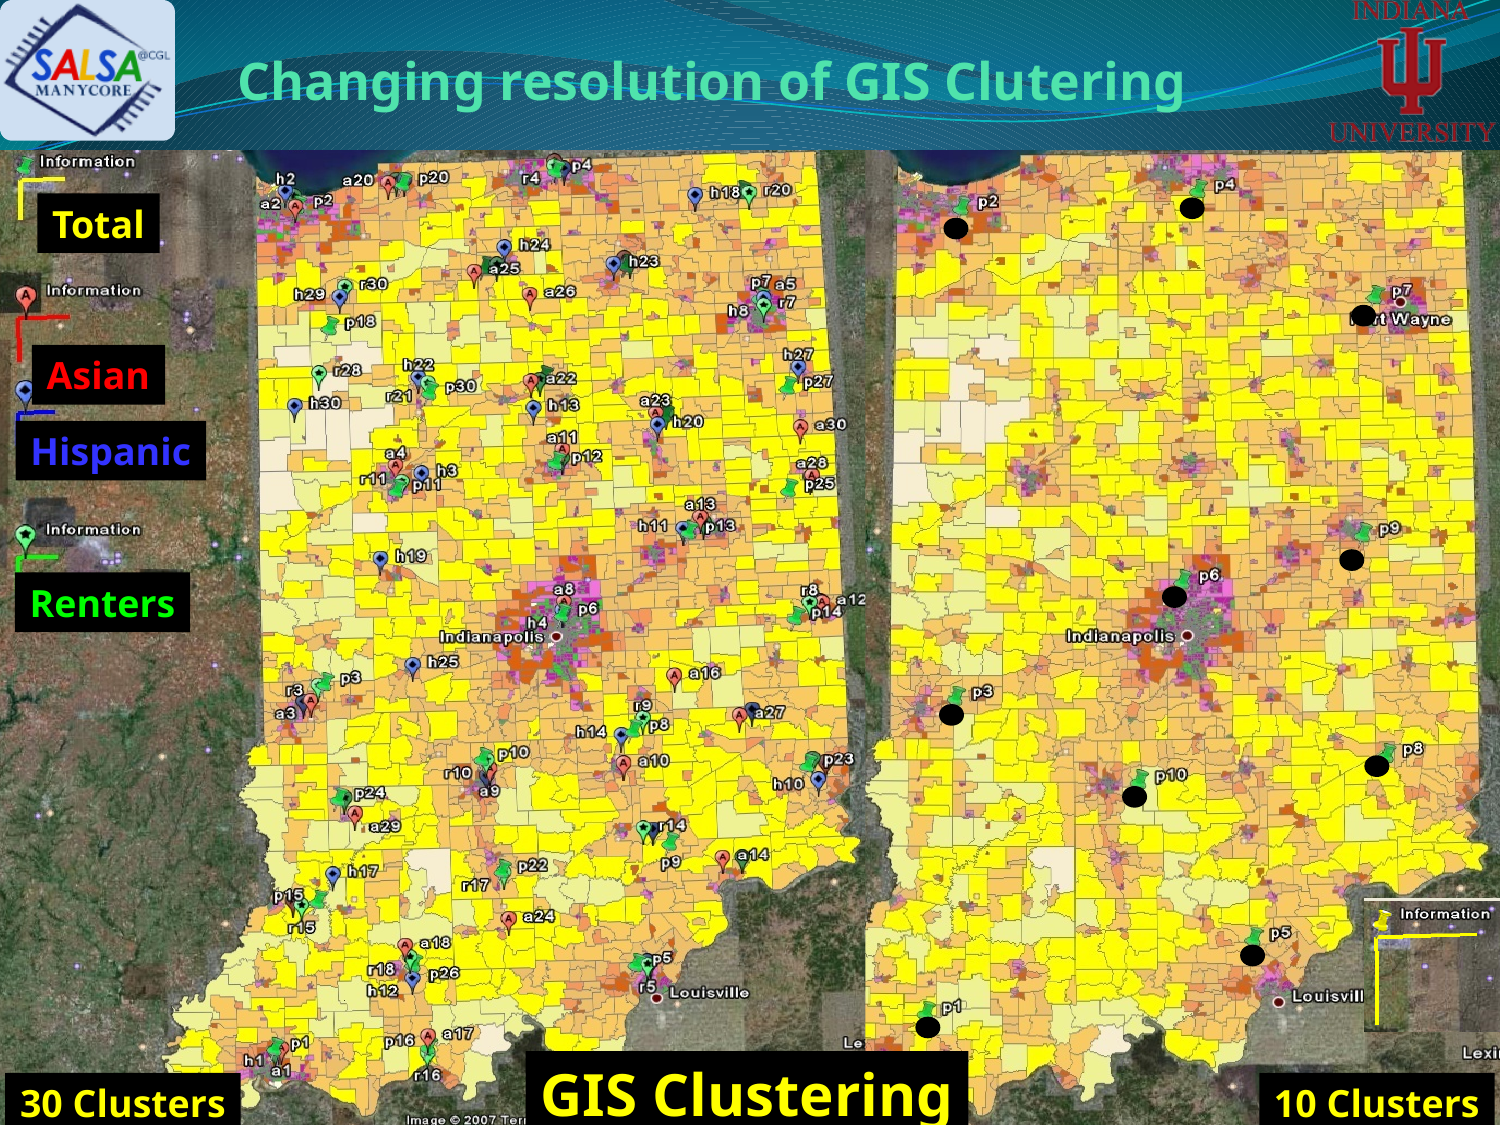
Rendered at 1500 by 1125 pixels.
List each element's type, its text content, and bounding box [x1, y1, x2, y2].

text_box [0, 149, 1500, 1125]
picture [1449, 63, 1463, 69]
title Changing resolution of GIS Clutering [237, 12, 1300, 111]
picture [1324, 0, 1500, 149]
picture [0, 0, 176, 142]
